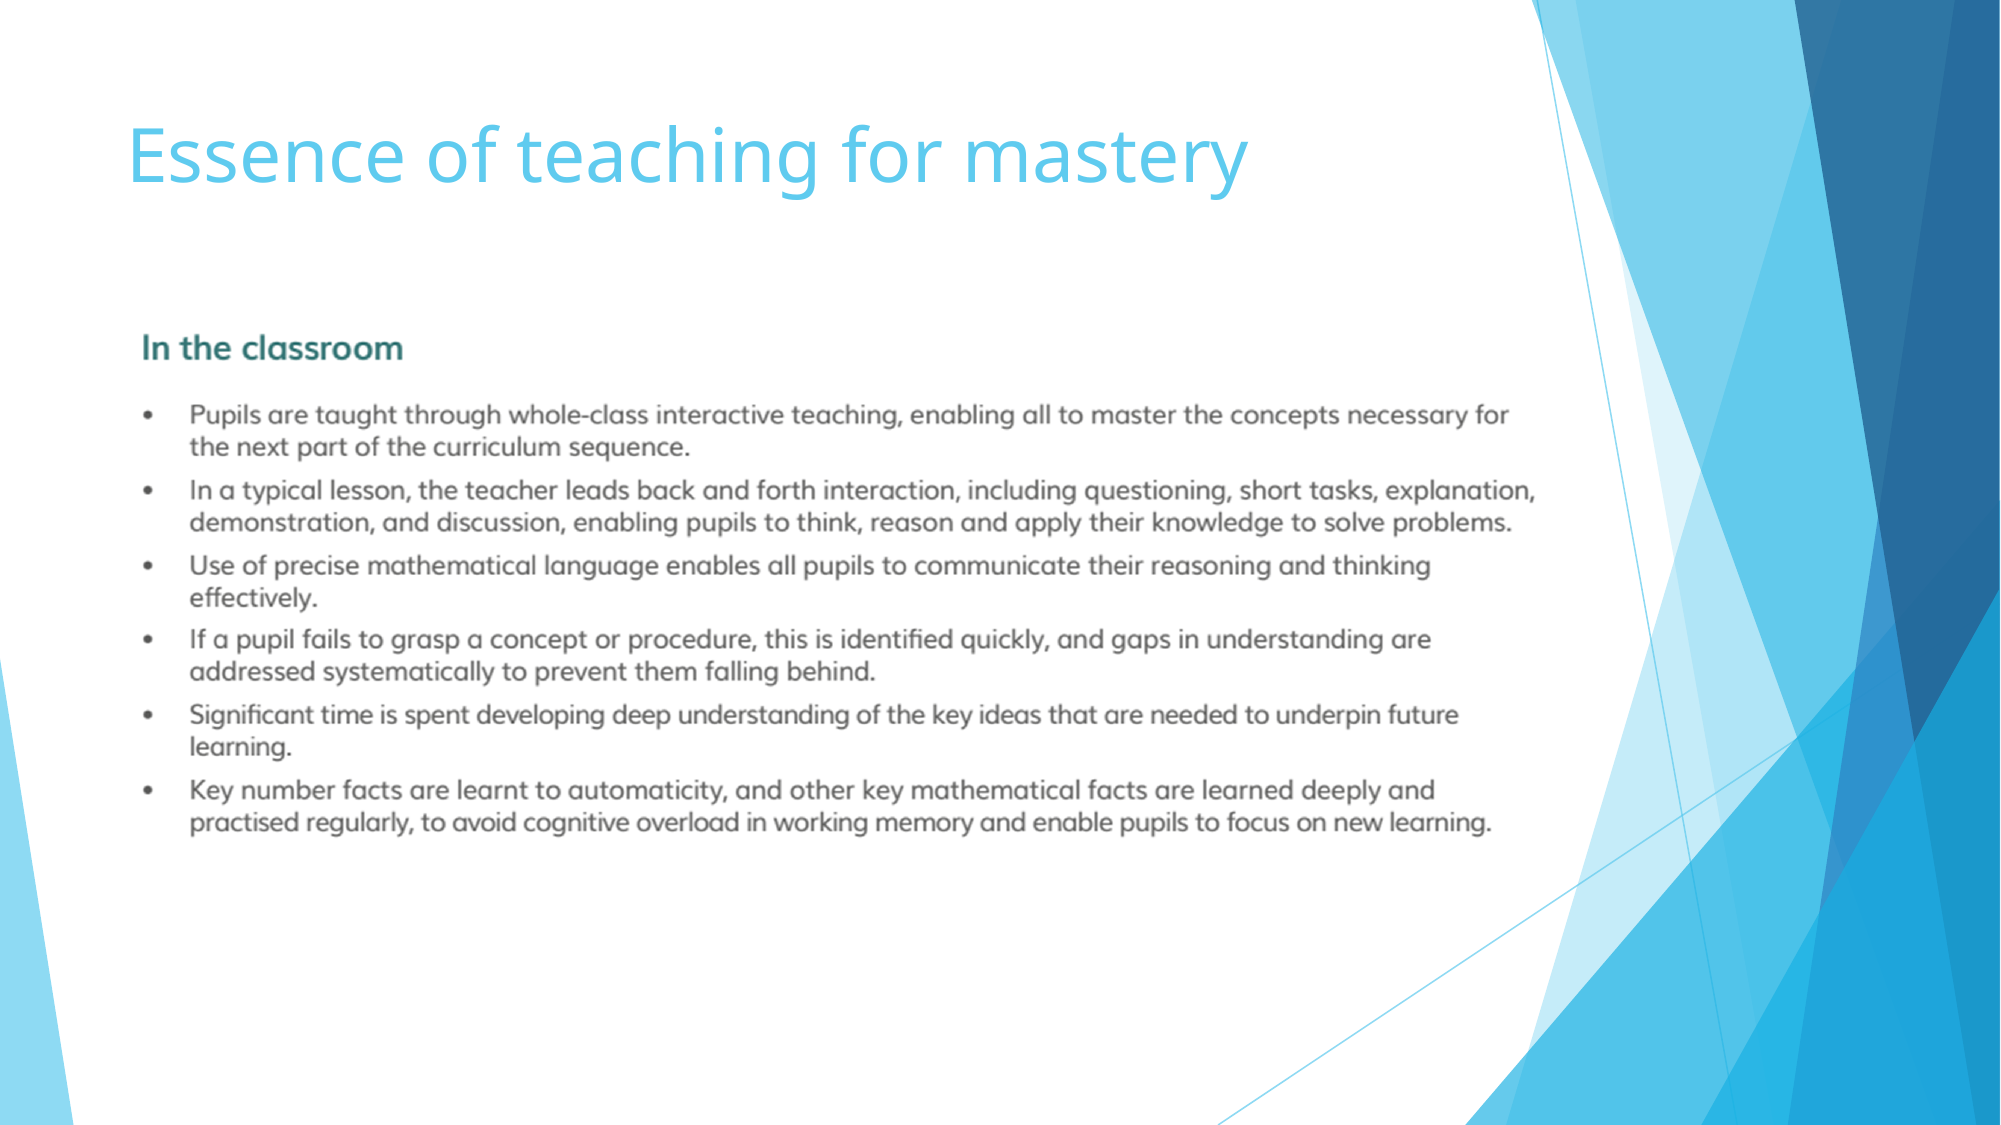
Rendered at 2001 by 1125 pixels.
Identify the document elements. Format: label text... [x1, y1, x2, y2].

picture [110, 316, 1543, 842]
title Essence of teaching for mastery [111, 99, 1522, 315]
